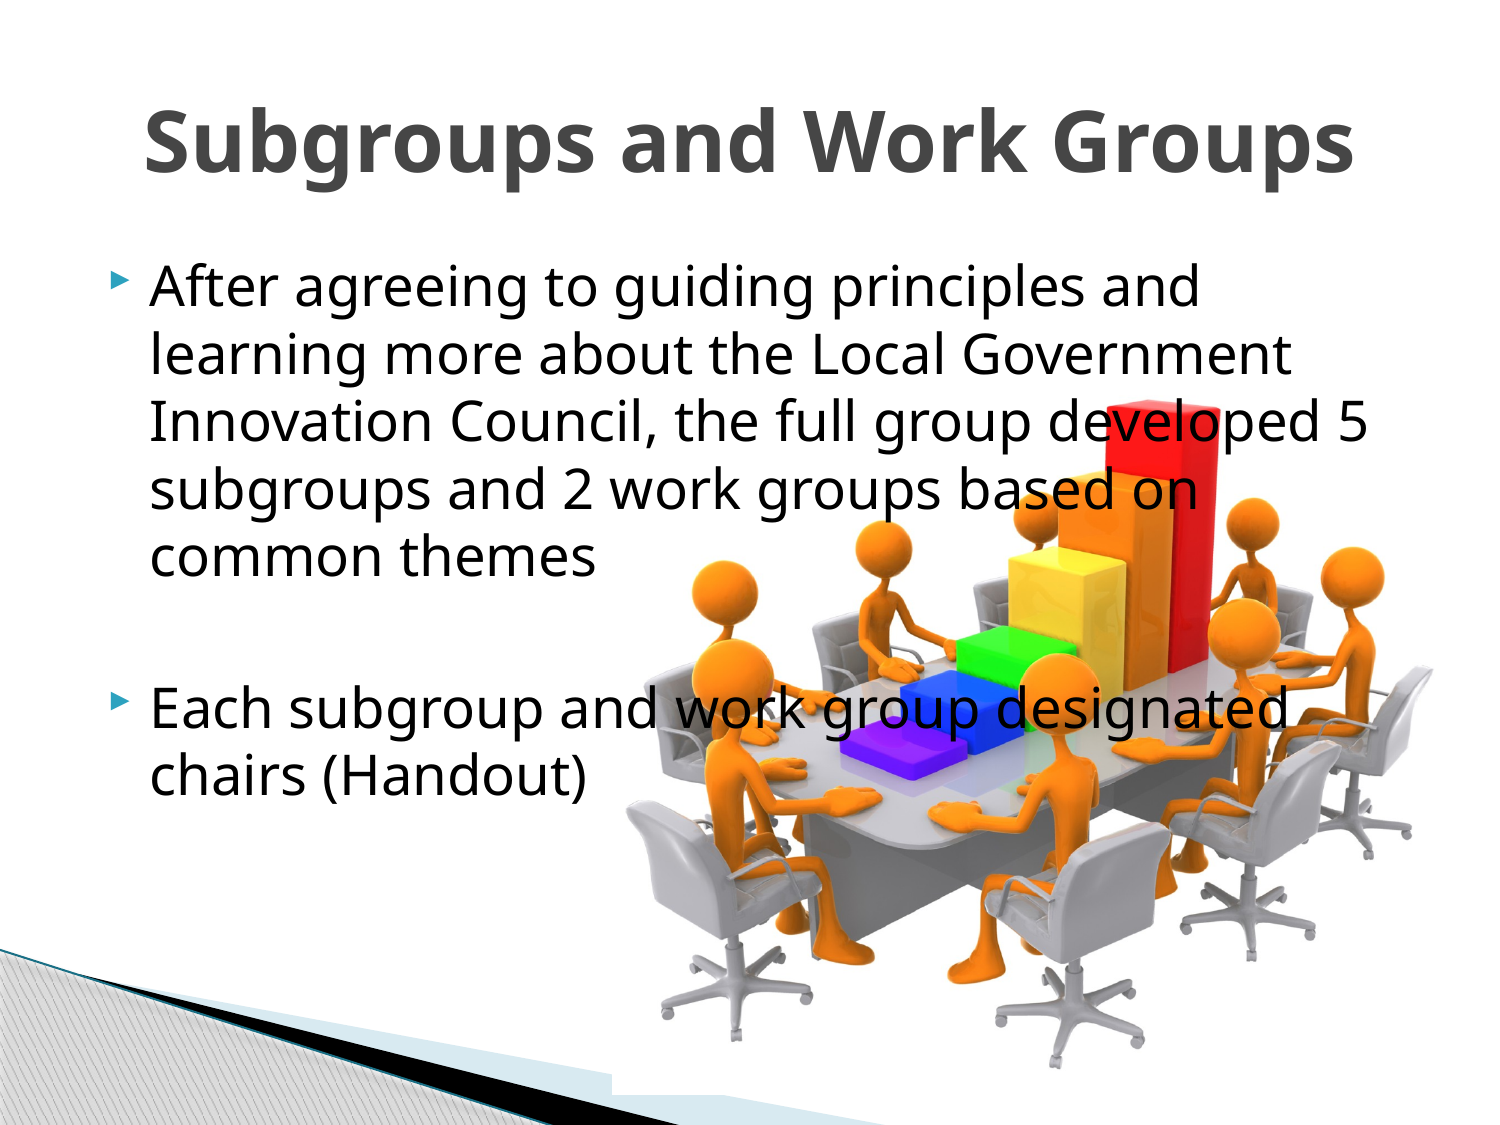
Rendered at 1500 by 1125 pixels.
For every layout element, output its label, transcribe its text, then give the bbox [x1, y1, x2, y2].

picture [612, 262, 1445, 1095]
title Subgroups and Work Groups [75, 45, 1425, 233]
list After agreeing to guiding principles and learning more about the Local Government Innovation Council, the full group developed 5 subgroups and 2 work groups based on common themes Each subgroup and work group designated chairs (Handout) [75, 243, 1425, 850]
